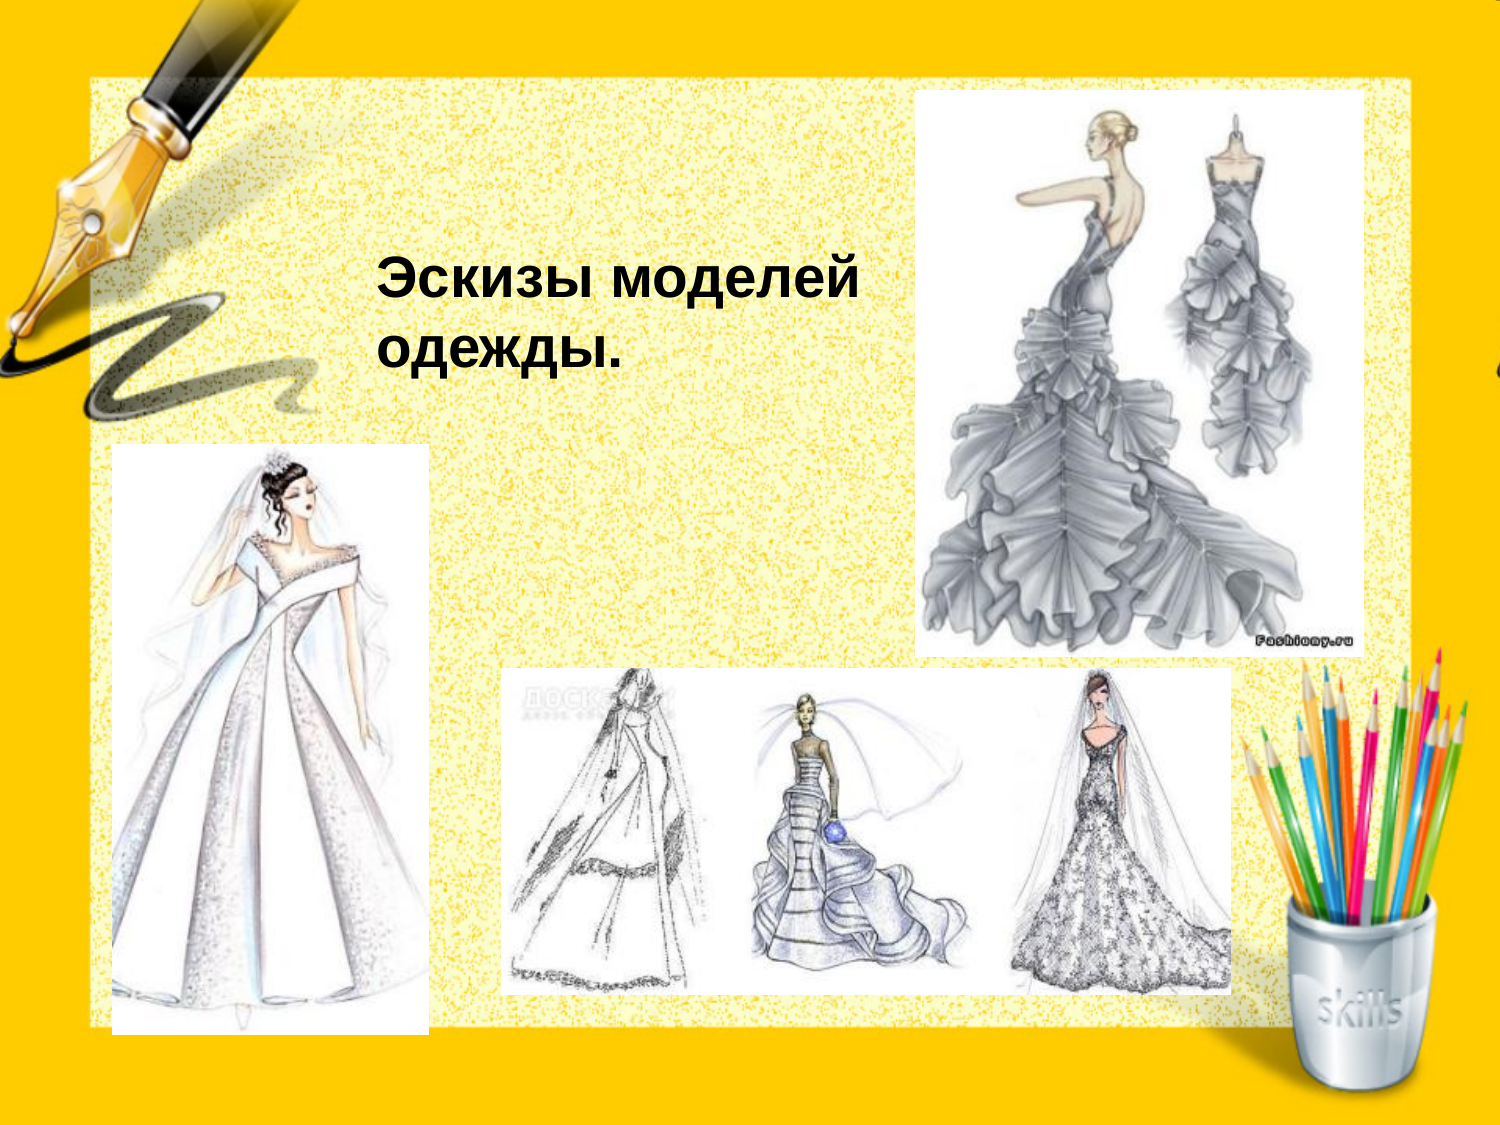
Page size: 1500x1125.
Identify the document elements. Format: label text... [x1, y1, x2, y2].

text_box Эскизы моделей одежды. [361, 231, 877, 387]
picture [0, 0, 1500, 1125]
